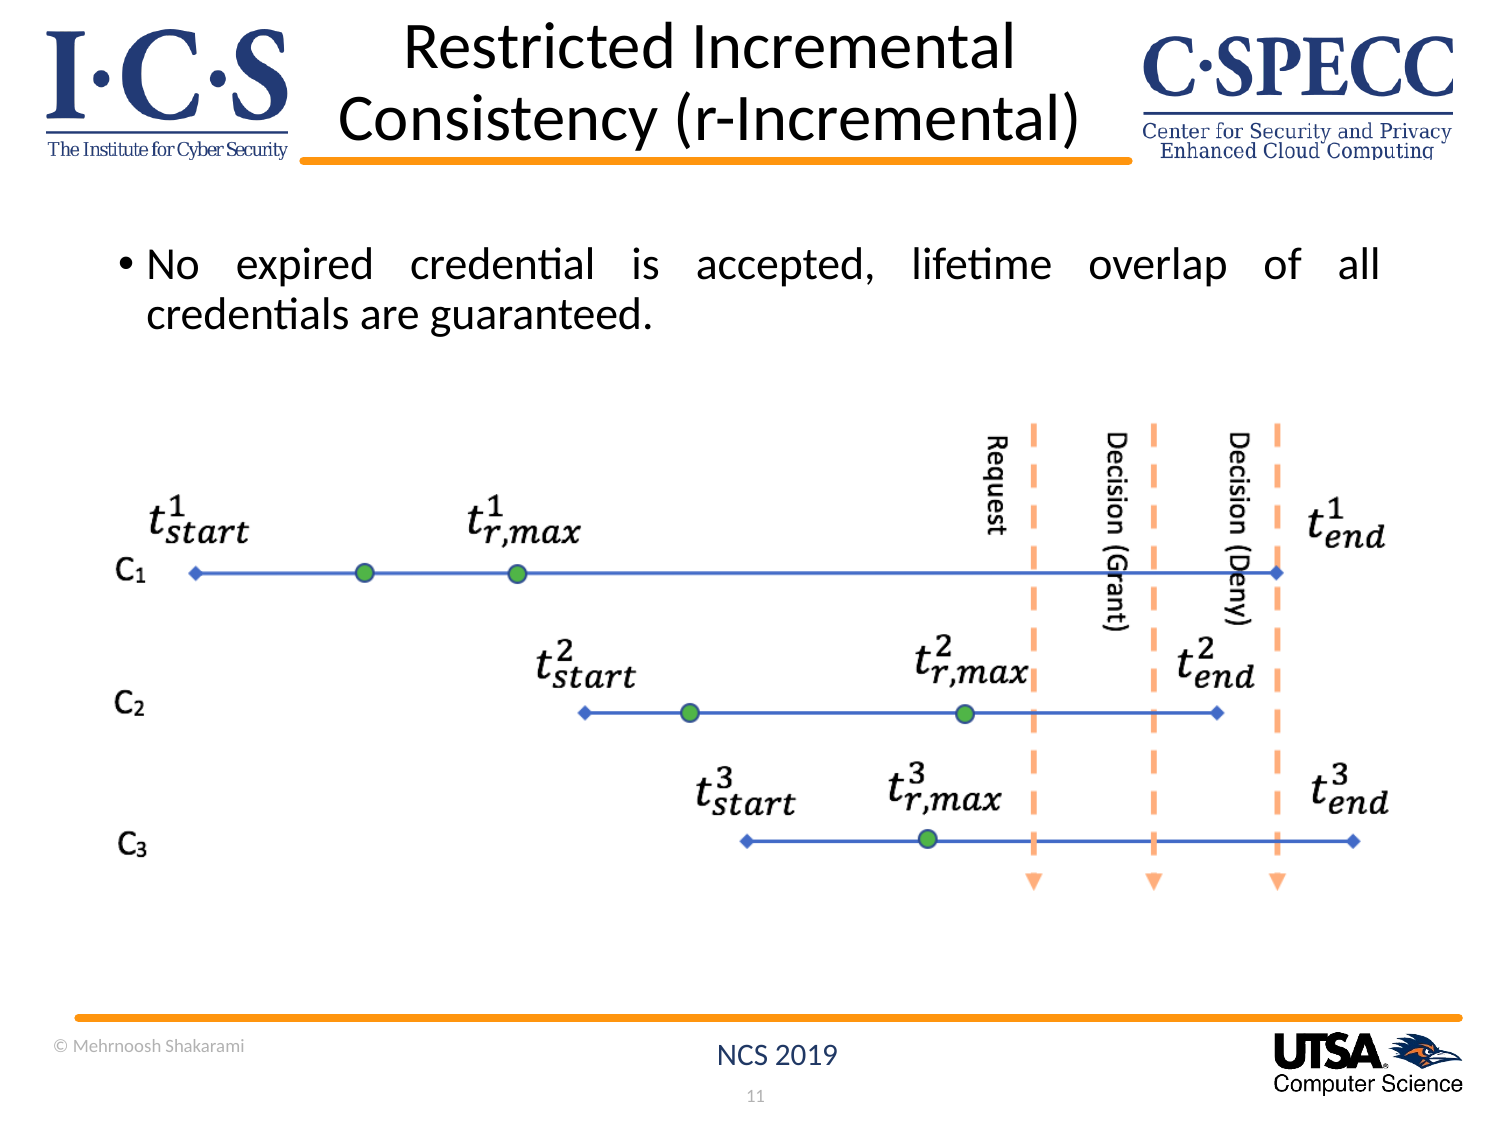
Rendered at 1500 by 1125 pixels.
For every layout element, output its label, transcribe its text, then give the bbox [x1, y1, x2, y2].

footer NCS 2019 [450, 1023, 1105, 1084]
list No expired credential is accepted, lifetime overlap of all credentials are guaranteed. [103, 232, 1397, 416]
picture [1264, 1022, 1473, 1098]
picture [102, 416, 1397, 905]
picture [1143, 36, 1453, 160]
slide_number © Mehrnoosh Shakarami [37, 1018, 450, 1073]
list No expired credential is accepted, lifetime overlap of all credentials are guaranteed. [103, 905, 1397, 1027]
picture [46, 29, 288, 160]
slide_number 11 [719, 1084, 781, 1125]
title Restricted Incremental Consistency (r-Incremental) [298, 87, 1123, 163]
